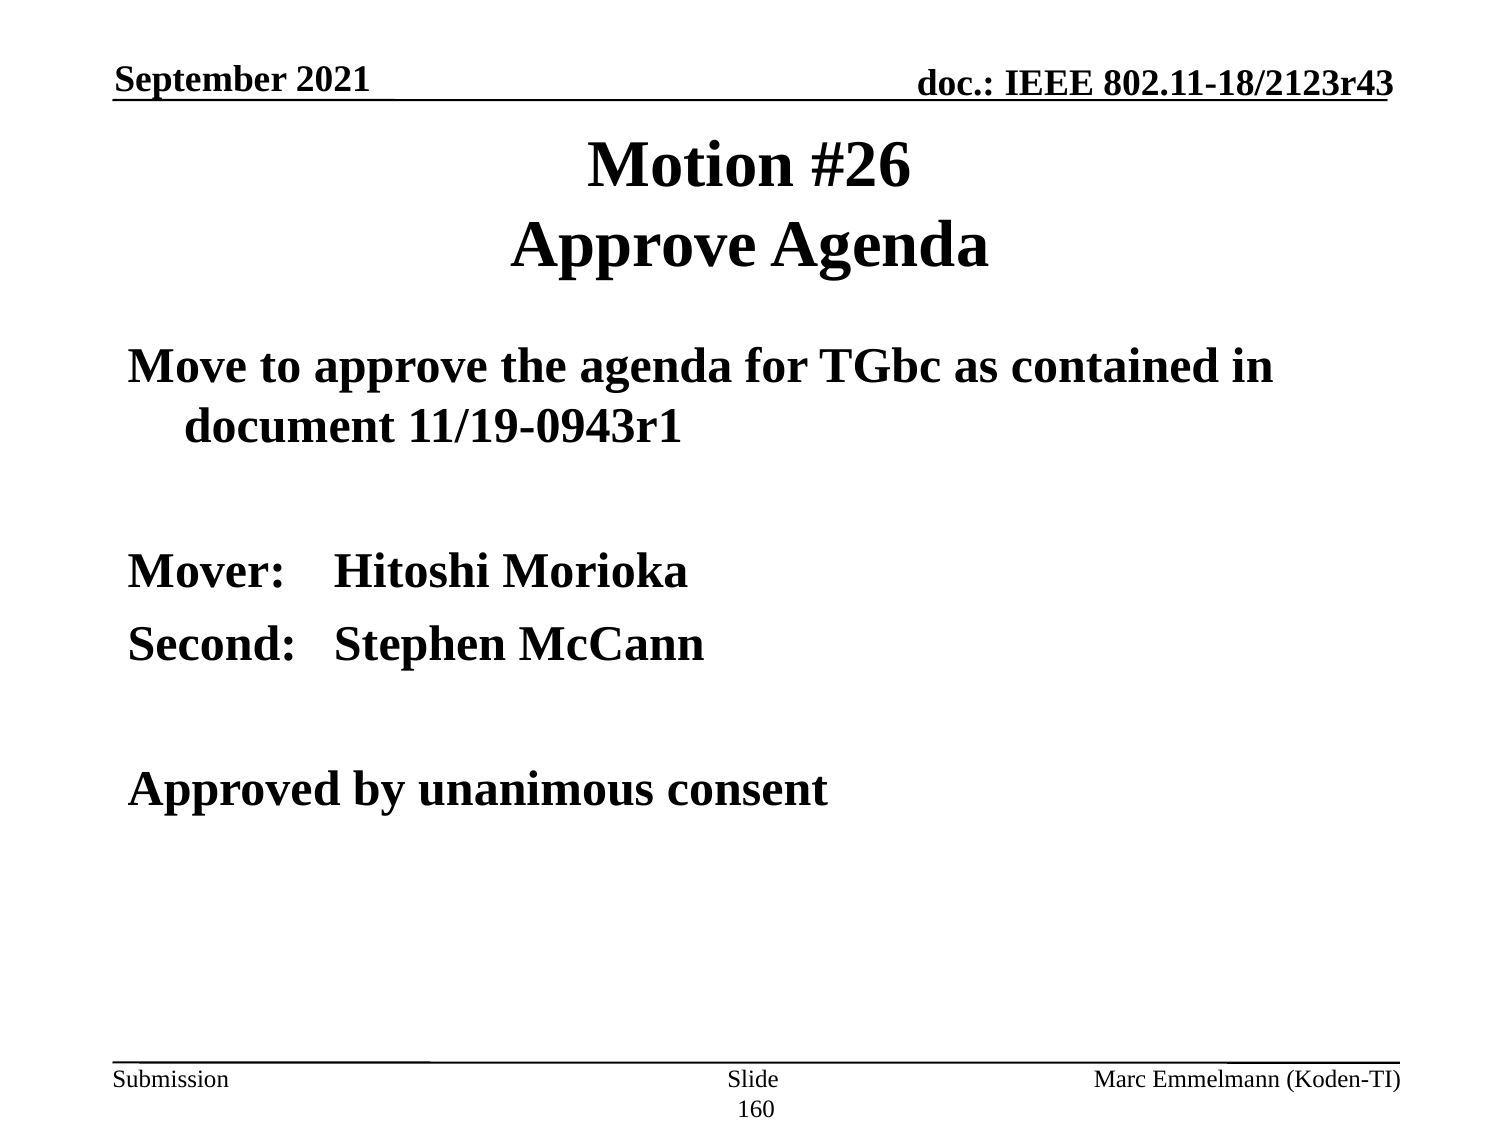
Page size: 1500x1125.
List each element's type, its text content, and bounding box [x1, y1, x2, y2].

footer Marc Emmelmann (Koden-TI) [878, 1061, 1402, 1093]
title Motion #26 Approve Agenda [112, 112, 1388, 288]
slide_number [114, 54, 423, 100]
slide_number Slide 160 [712, 1061, 800, 1123]
list Move to approve the agenda for TGbc as contained in document 11/19-0943r1 Mover: Hitoshi Morioka Second: Stephen McCann Approved by unanimous consent [112, 324, 1388, 1000]
